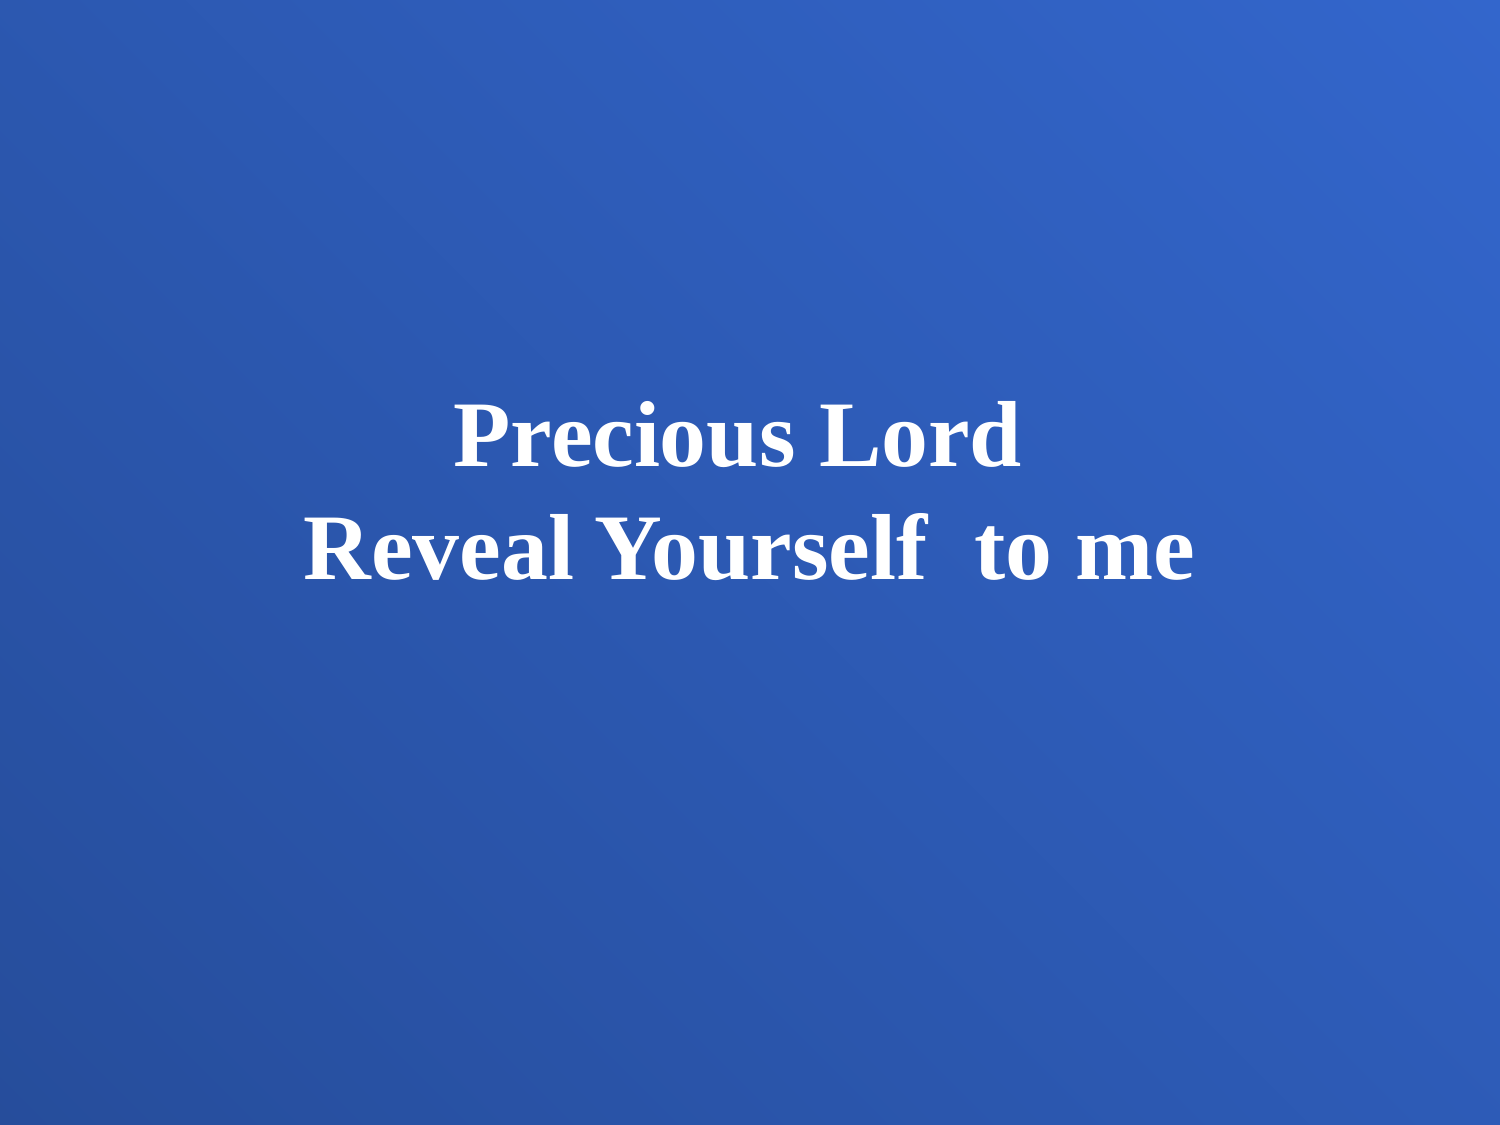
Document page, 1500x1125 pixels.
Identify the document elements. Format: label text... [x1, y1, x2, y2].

text_box Precious Lord Reveal Yourself to me [0, 365, 1500, 606]
